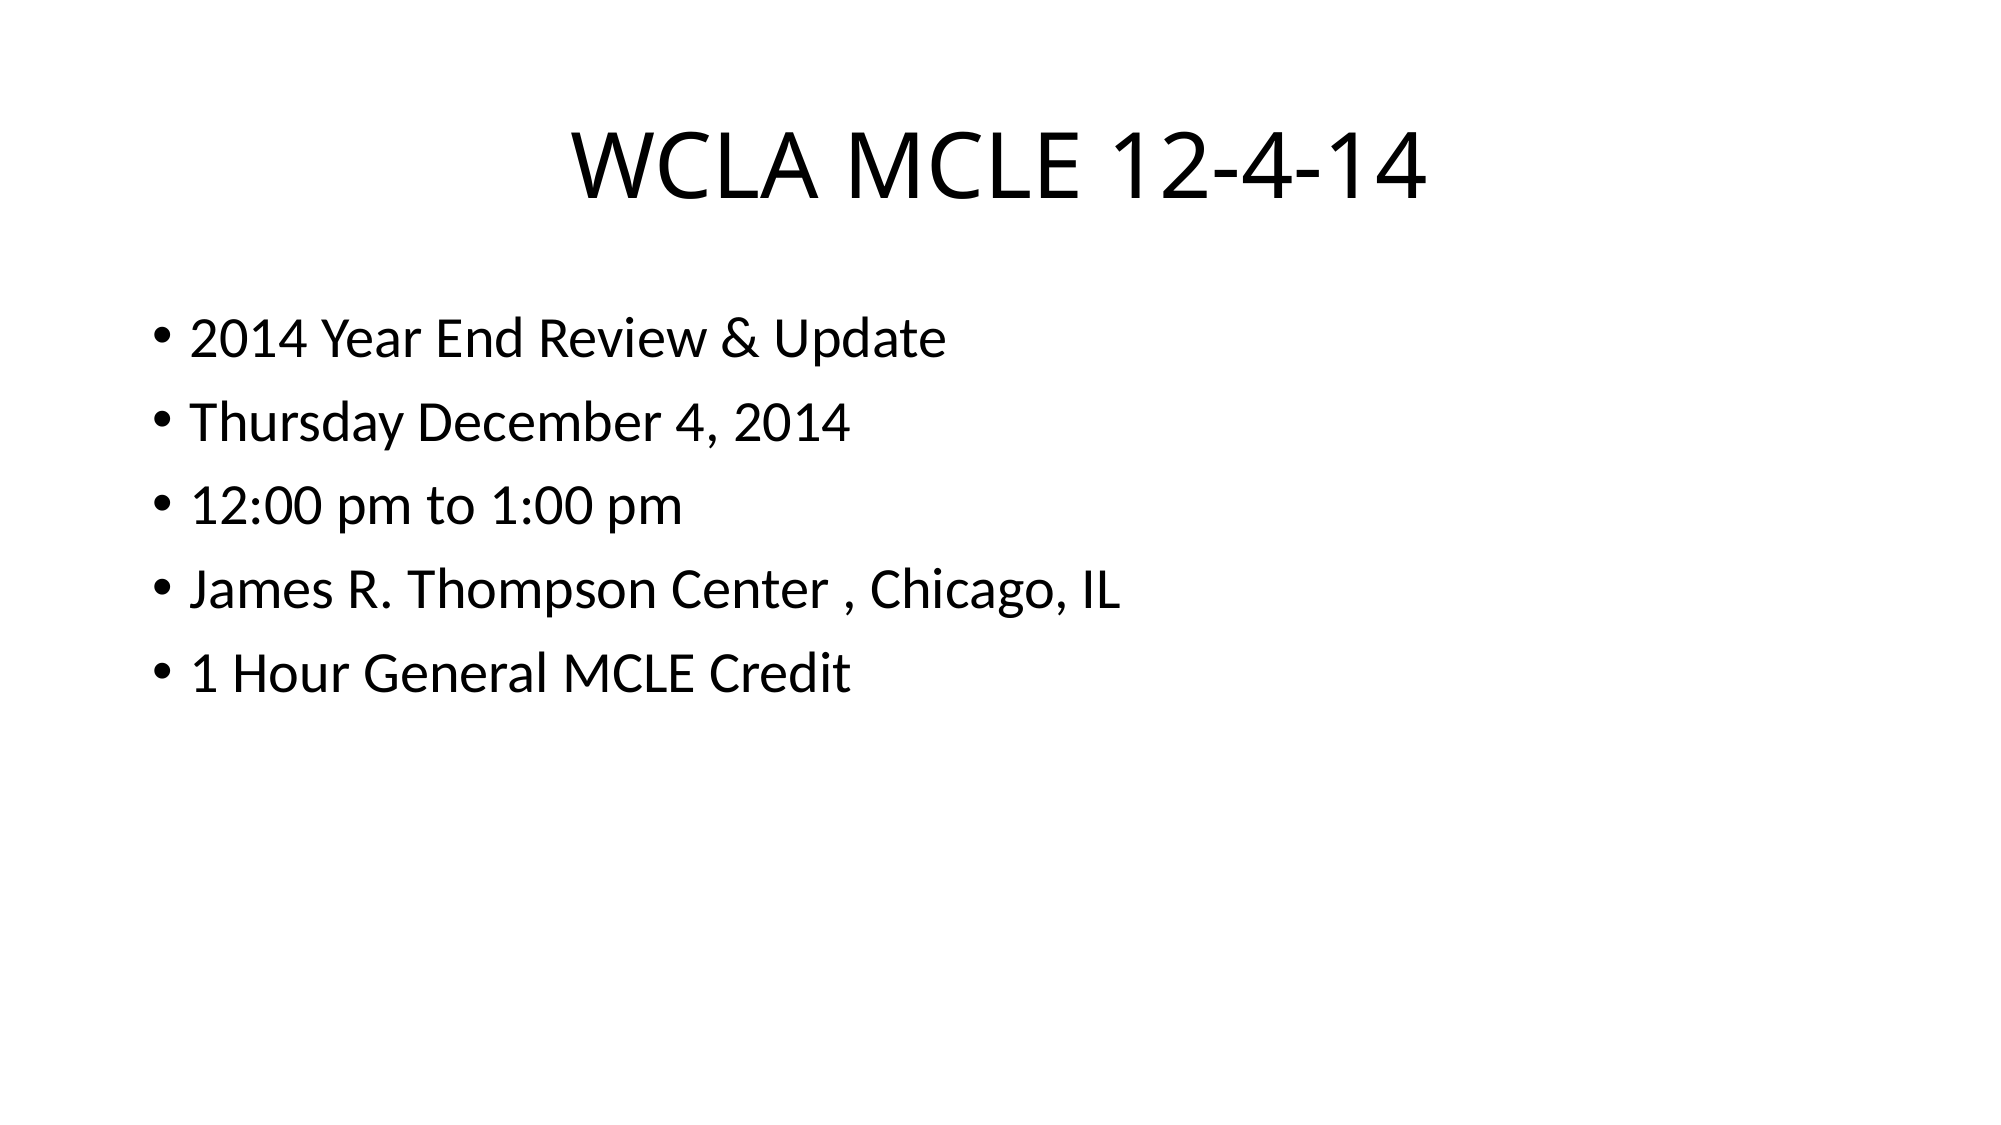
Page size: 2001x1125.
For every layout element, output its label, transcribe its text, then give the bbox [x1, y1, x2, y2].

list 2014 Year End Review & Update Thursday December 4, 2014 12:00 pm to 1:00 pm James R. Thompson Center , Chicago, IL 1 Hour General MCLE Credit [137, 299, 1863, 1014]
title WCLA MCLE 12-4-14 [137, 59, 1863, 278]
